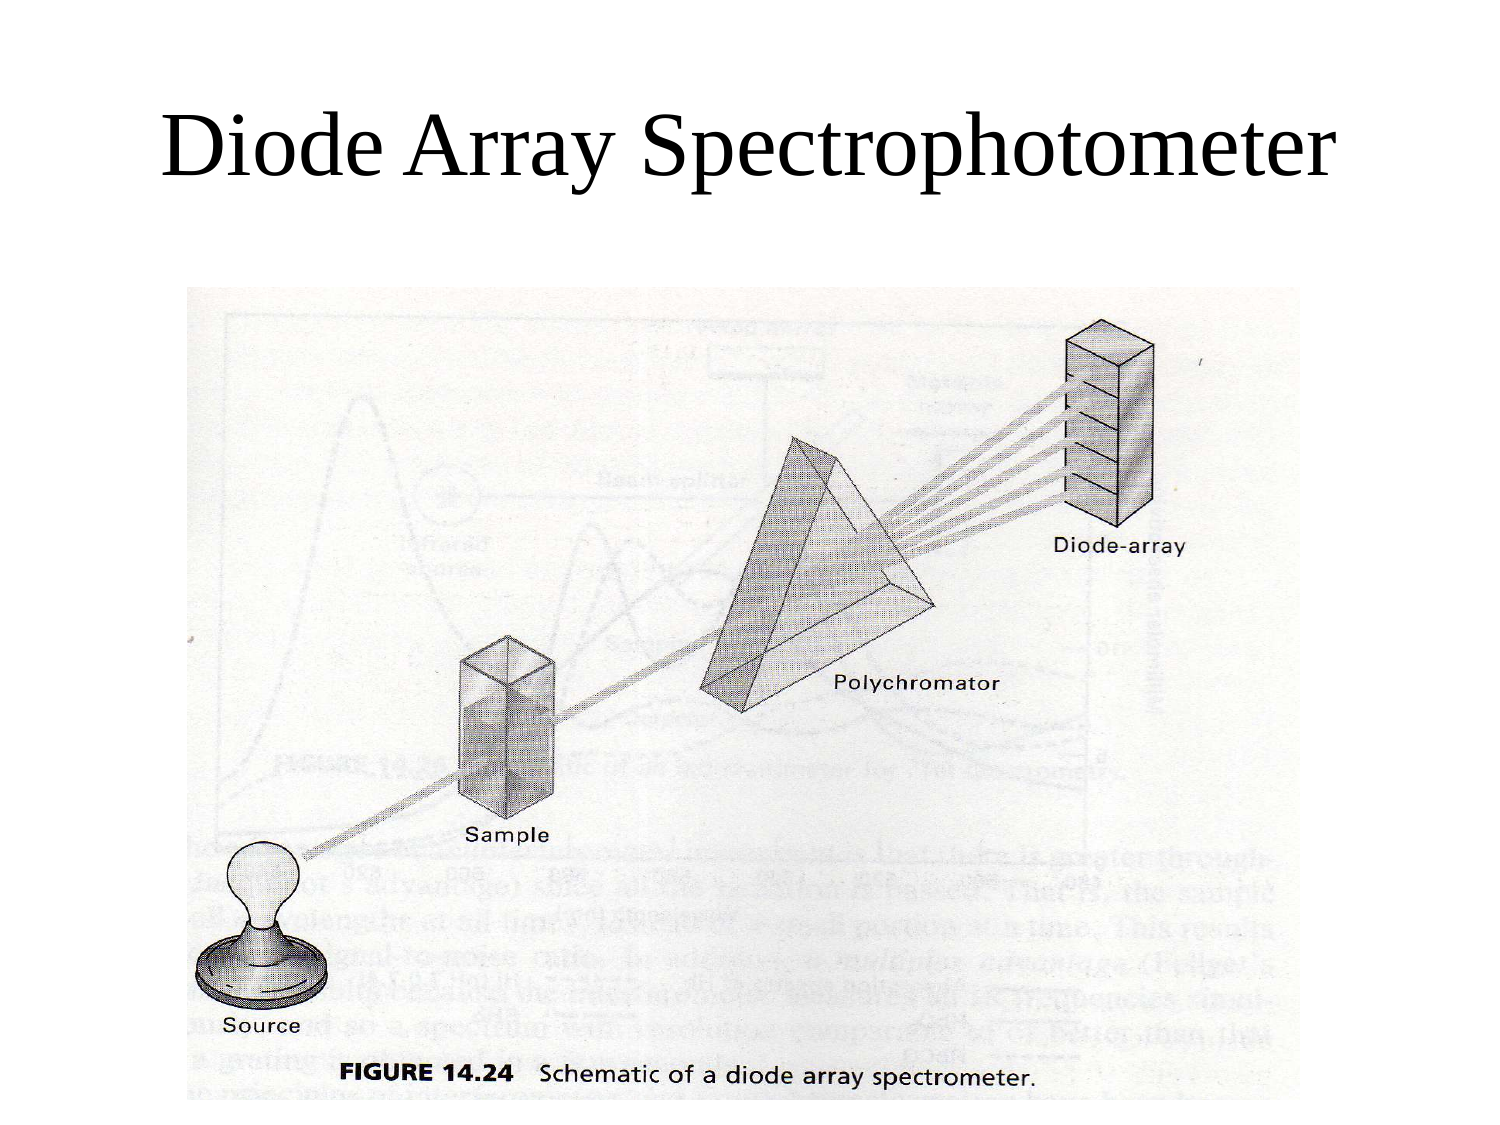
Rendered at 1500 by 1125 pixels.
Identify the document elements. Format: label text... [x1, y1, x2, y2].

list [187, 287, 1301, 1101]
title Diode Array Spectrophotometer [75, 45, 1425, 233]
